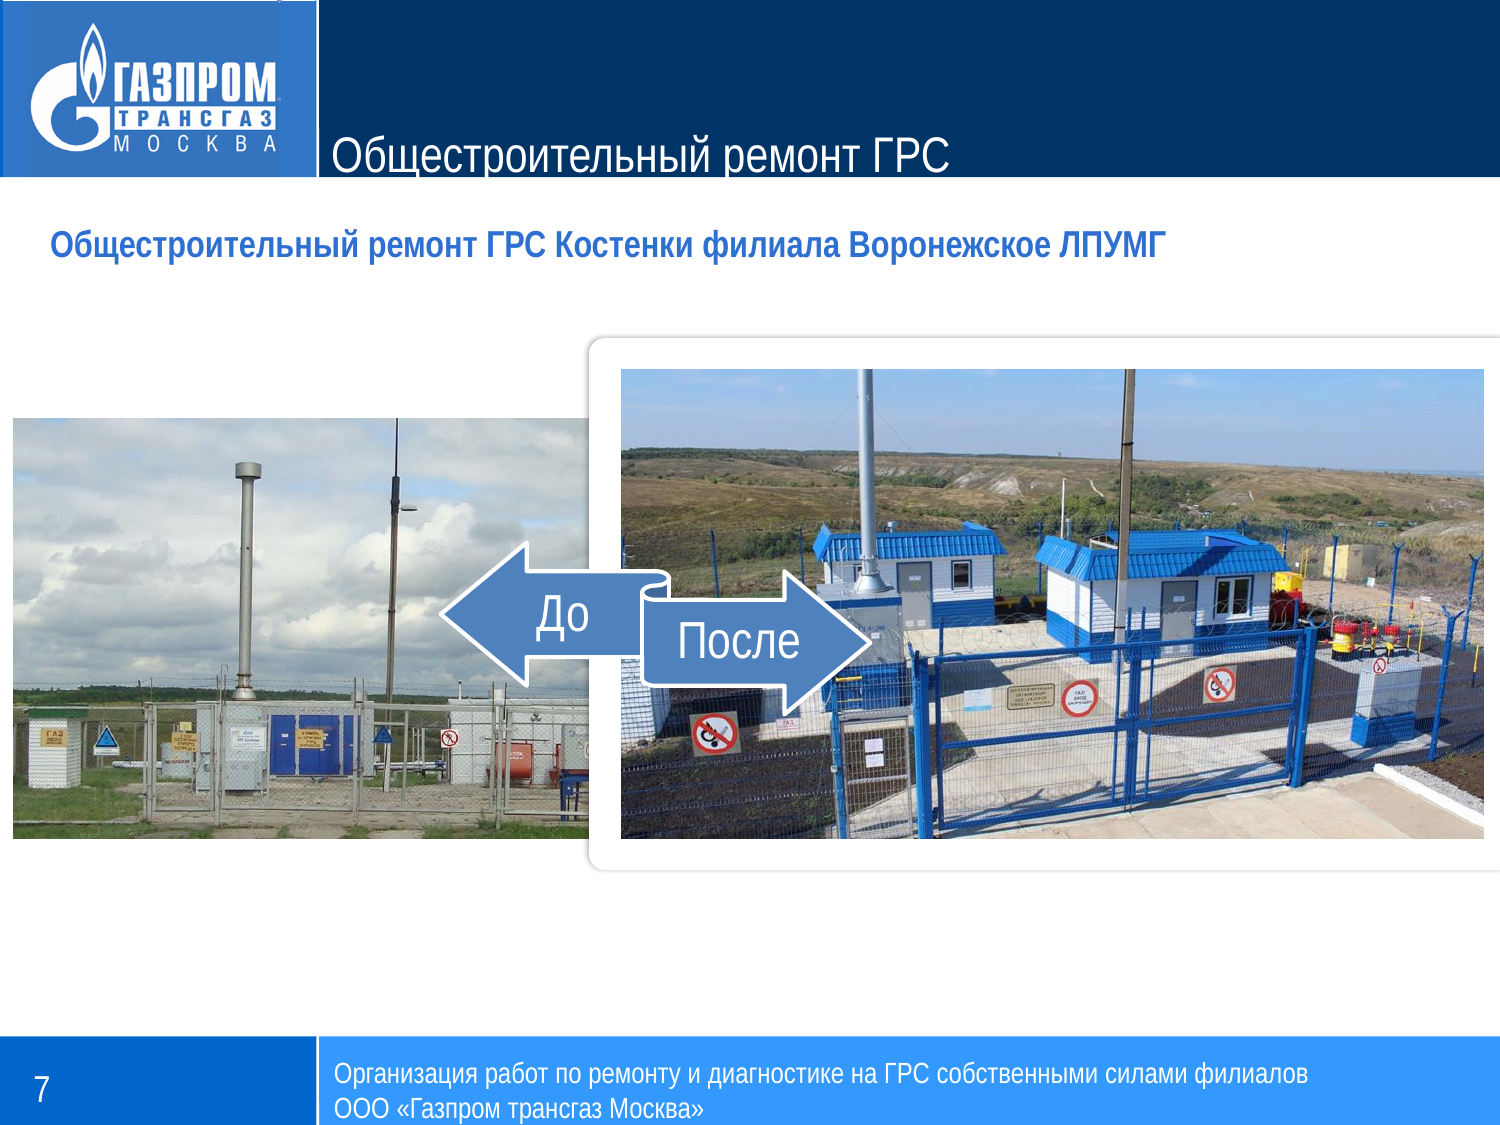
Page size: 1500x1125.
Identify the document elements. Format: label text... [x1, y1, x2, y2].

picture [3, 0, 316, 177]
picture [13, 369, 1484, 840]
title Общестроительный ремонт ГРС [316, 12, 1500, 190]
text_box Общестроительный ремонт ГРС Костенки филиала Воронежское ЛПУМГ [35, 213, 1471, 273]
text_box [440, 473, 871, 784]
